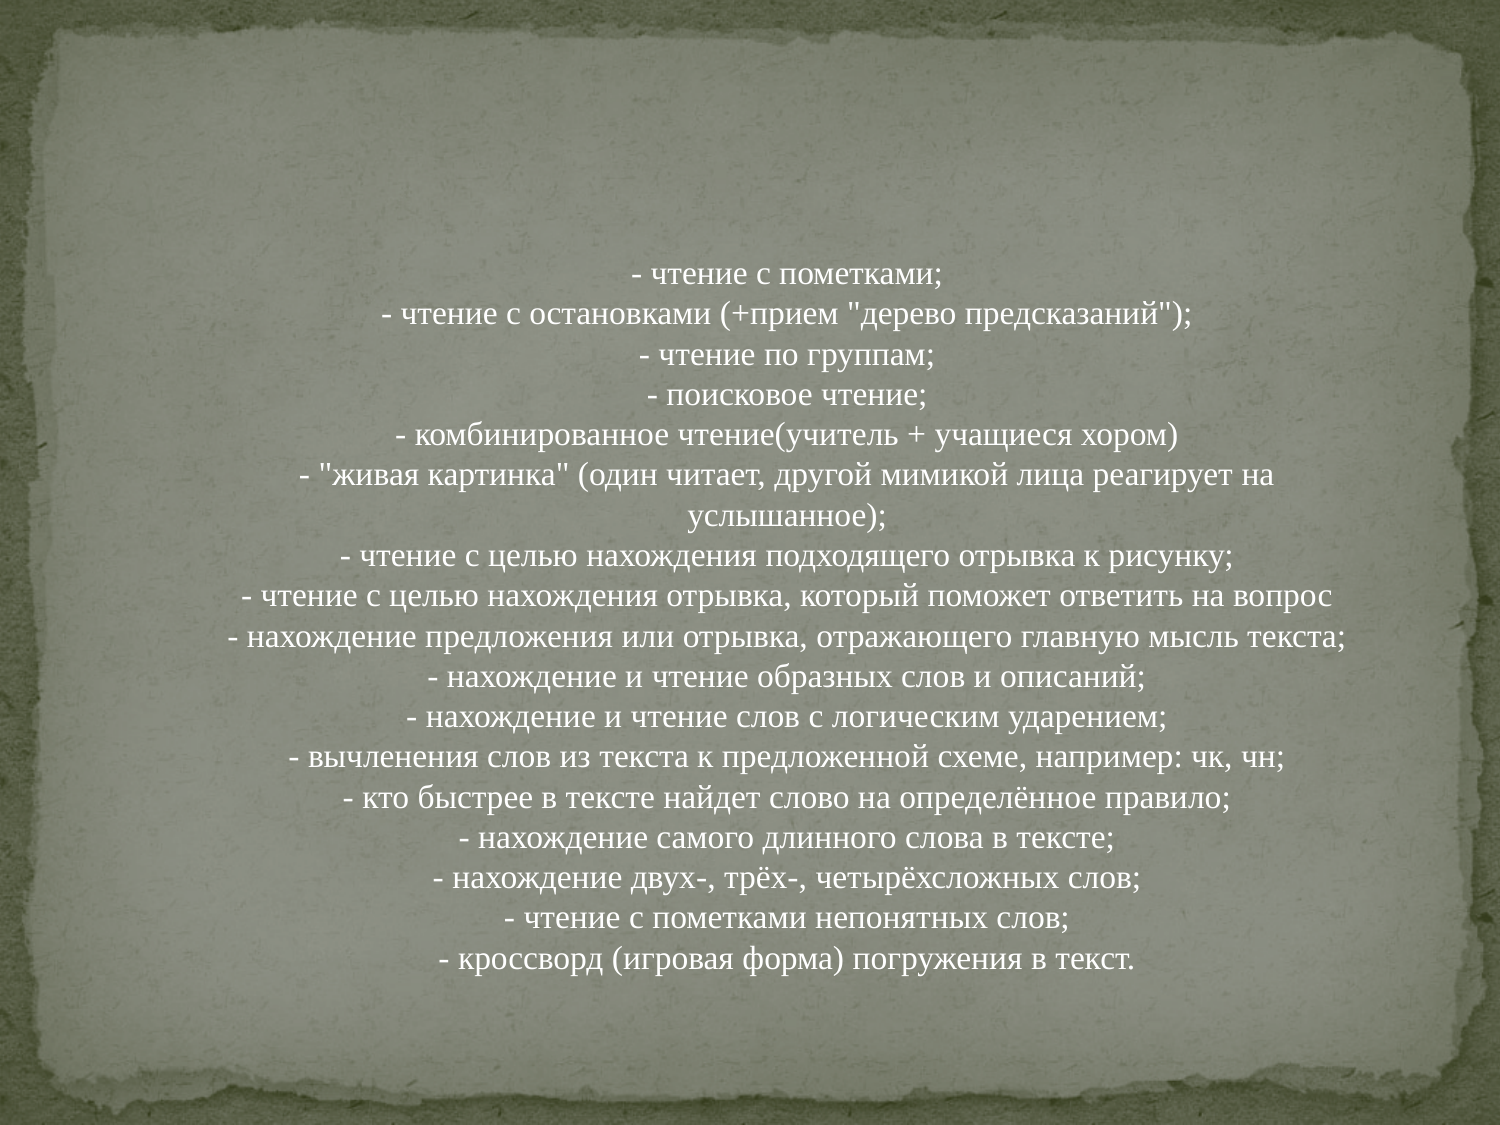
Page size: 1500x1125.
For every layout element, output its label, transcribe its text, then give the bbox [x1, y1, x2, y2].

list - чтение с пометками; - чтение с остановками (+прием "дерево предсказаний"); - чтение по группам; - поисковое чтение; - комбинированное чтение(учитель + учащиеся хором) - "живая картинка" (один читает, другой мимикой лица реагирует на услышанное); - чтение с целью нахождения подходящего отрывка к рисунку; - чтение с целью нахождения отрывка, который поможет ответить на вопрос - нахождение предложения или отрывка, отражающего главную мысль текста; - нахождение и чтение образных слов и описаний; - нахождение и чтение слов с логическим ударением; - вычленения слов из текста к предложенной схеме, например: чк, чн; - кто быстрее в тексте найдет слово на определённое правило; - нахождение самого длинного слова в тексте; - нахождение двух-, трёх-, четырёхсложных слов; - чтение с пометками непонятных слов; - кроссворд (игровая форма) погружения в текст. [112, 243, 1463, 994]
